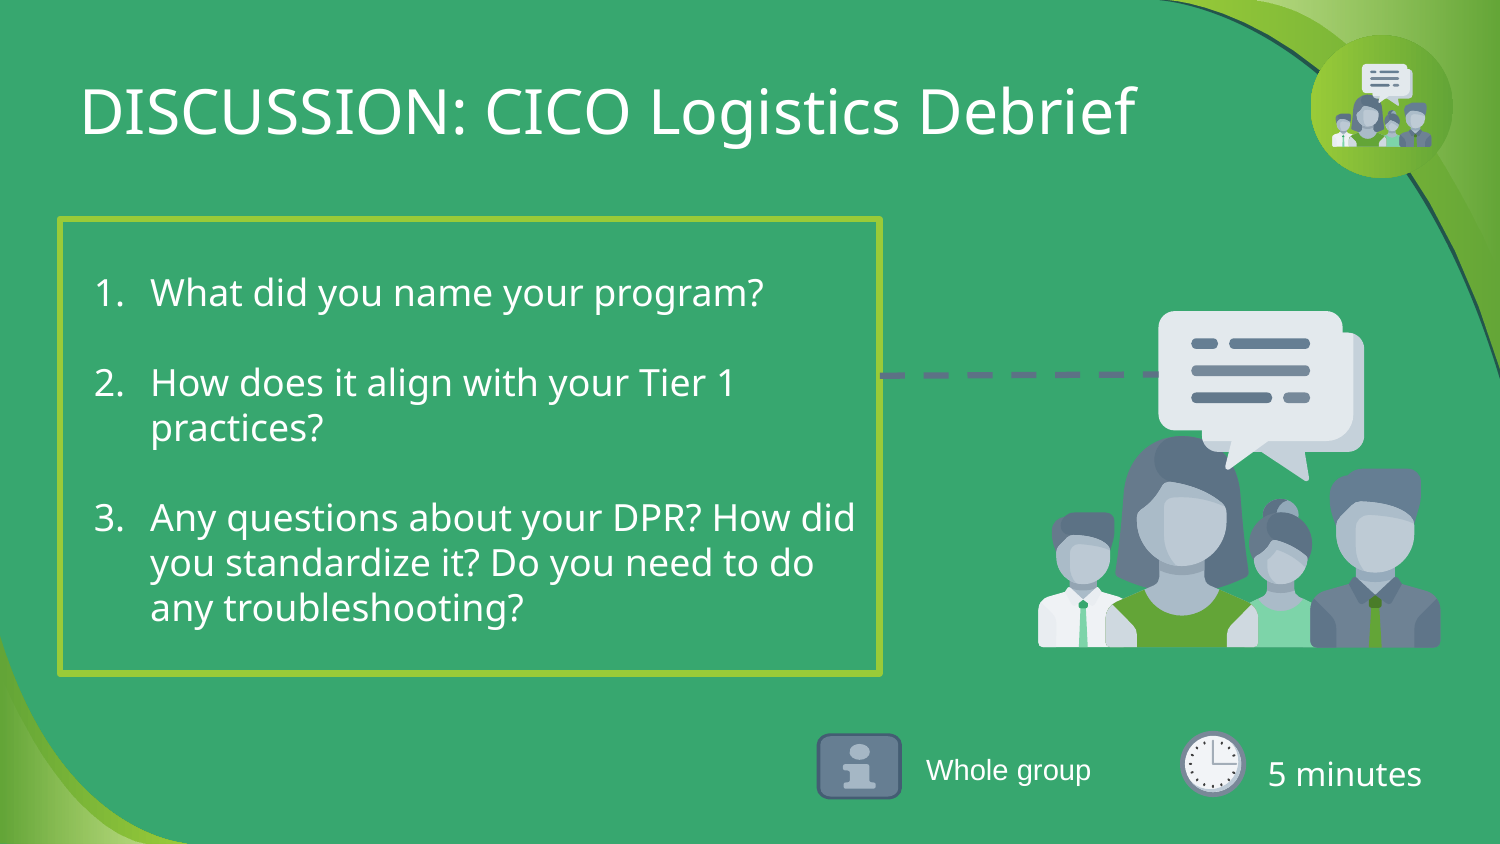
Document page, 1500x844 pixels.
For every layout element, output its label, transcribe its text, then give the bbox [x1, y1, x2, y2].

title DISCUSSION: CICO Logistics Debrief [64, 57, 1219, 203]
list What did you name your program? How does it align with your Tier 1 practices? Any questions about your DPR? How did you standardize it? Do you need to do any troubleshooting? [58, 217, 882, 676]
text_box Whole group [911, 744, 1146, 794]
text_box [816, 733, 903, 800]
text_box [1179, 730, 1247, 798]
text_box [1158, 310, 1441, 648]
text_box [1331, 63, 1432, 148]
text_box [1037, 435, 1153, 648]
text_box [1310, 35, 1454, 178]
text_box 5 minutes [1248, 730, 1453, 797]
